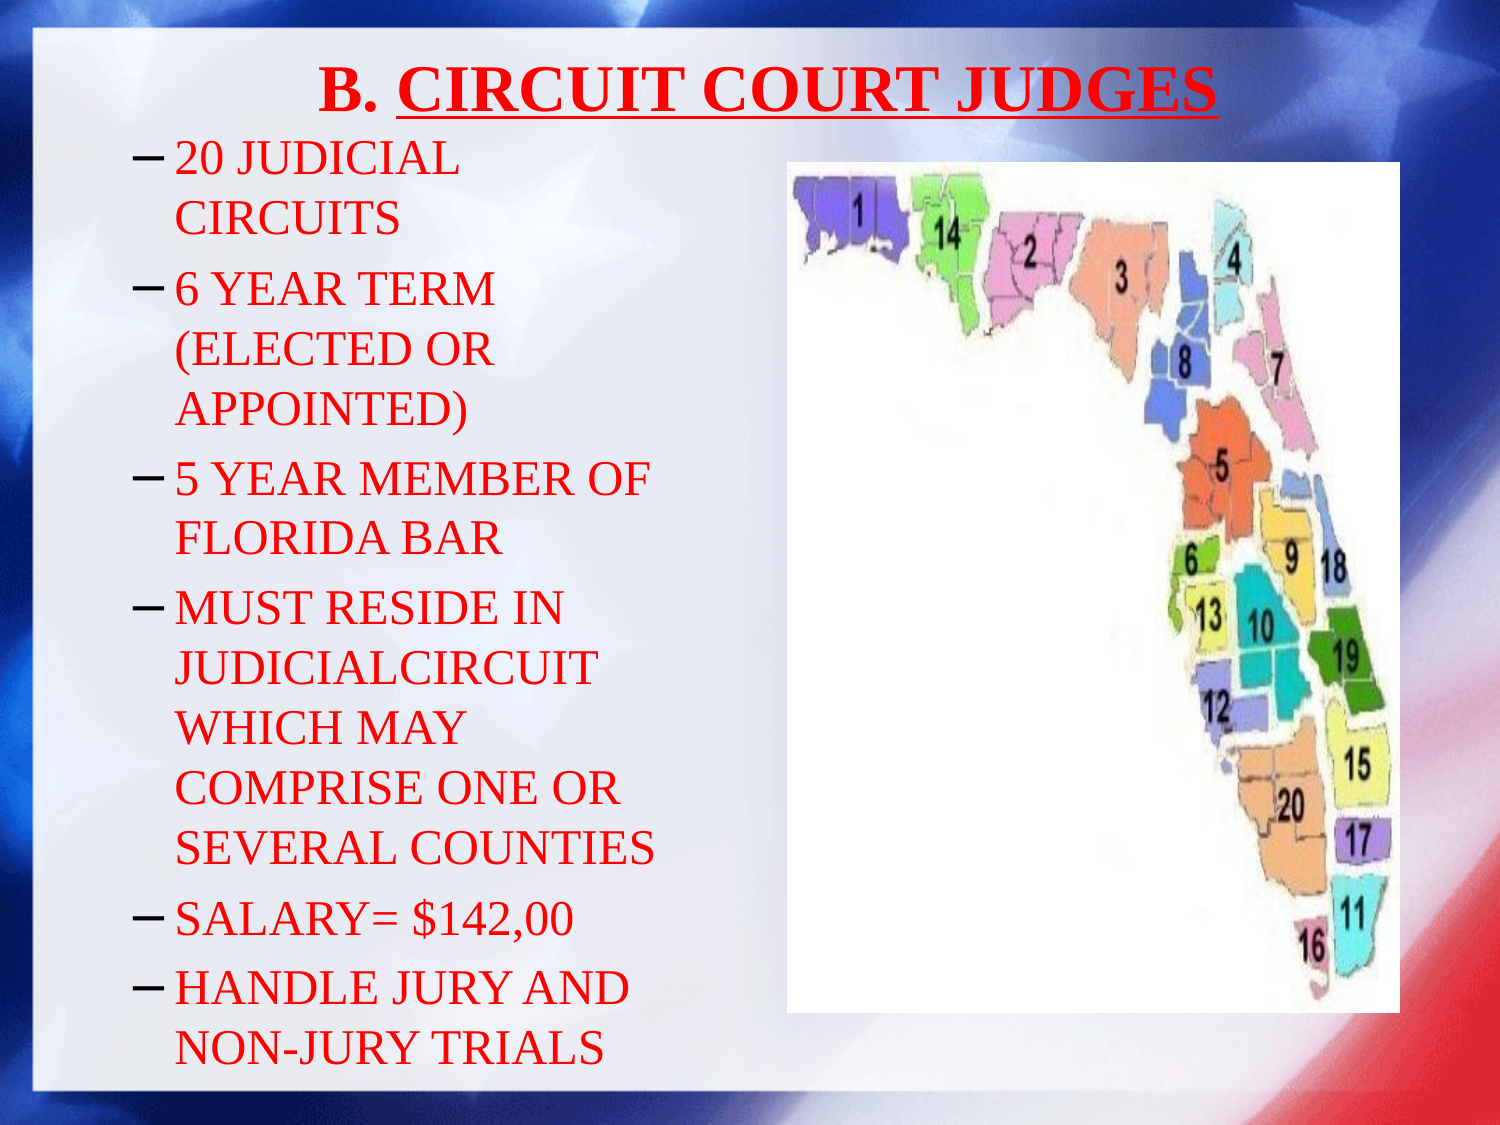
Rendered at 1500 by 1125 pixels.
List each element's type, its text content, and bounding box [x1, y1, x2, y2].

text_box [787, 162, 1401, 1013]
title B. CIRCUIT COURT JUDGES [682, 137, 1426, 213]
list 20 JUDICIAL CIRCUITS 6 YEAR TERM (ELECTED OR APPOINTED) 5 YEAR MEMBER OF FLORIDA BAR MUST RESIDE IN JUDICIALCIRCUIT WHICH MAY COMPRISE ONE OR SEVERAL COUNTIES SALARY= $142,00 HANDLE JURY AND NON-JURY TRIALS [37, 37, 682, 1088]
picture [0, 0, 1500, 1125]
